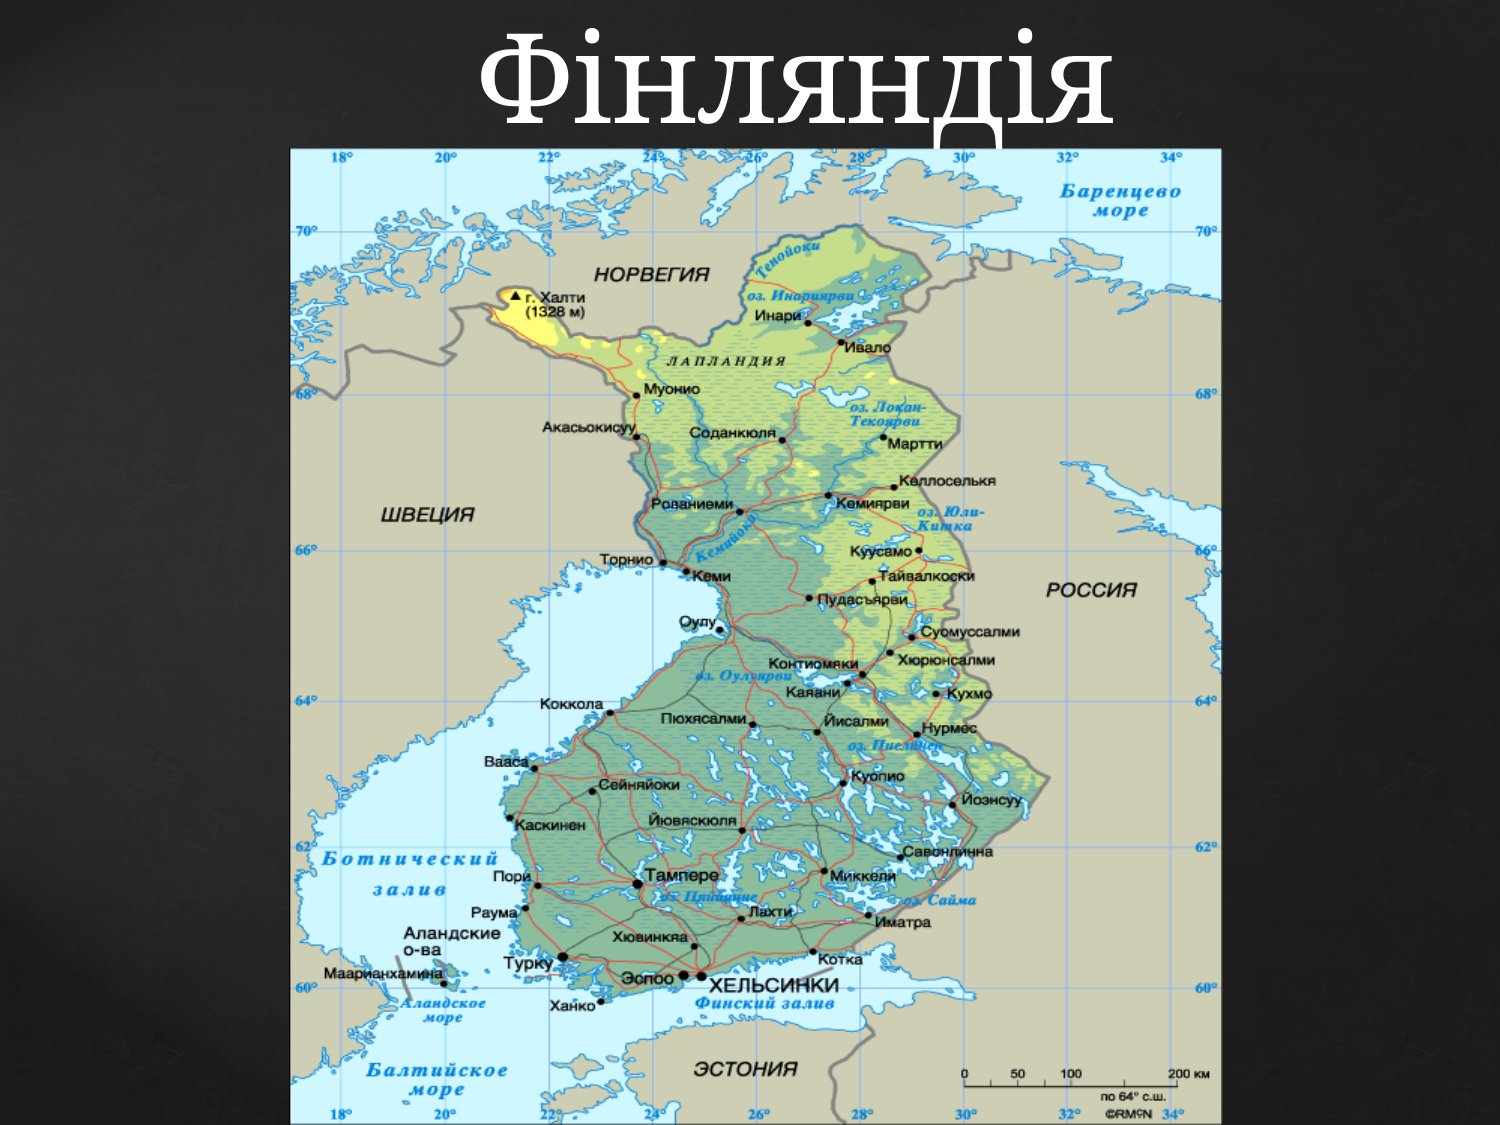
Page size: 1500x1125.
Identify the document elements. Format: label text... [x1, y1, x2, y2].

title Фінляндія [137, 0, 1375, 156]
picture [288, 148, 1223, 1125]
